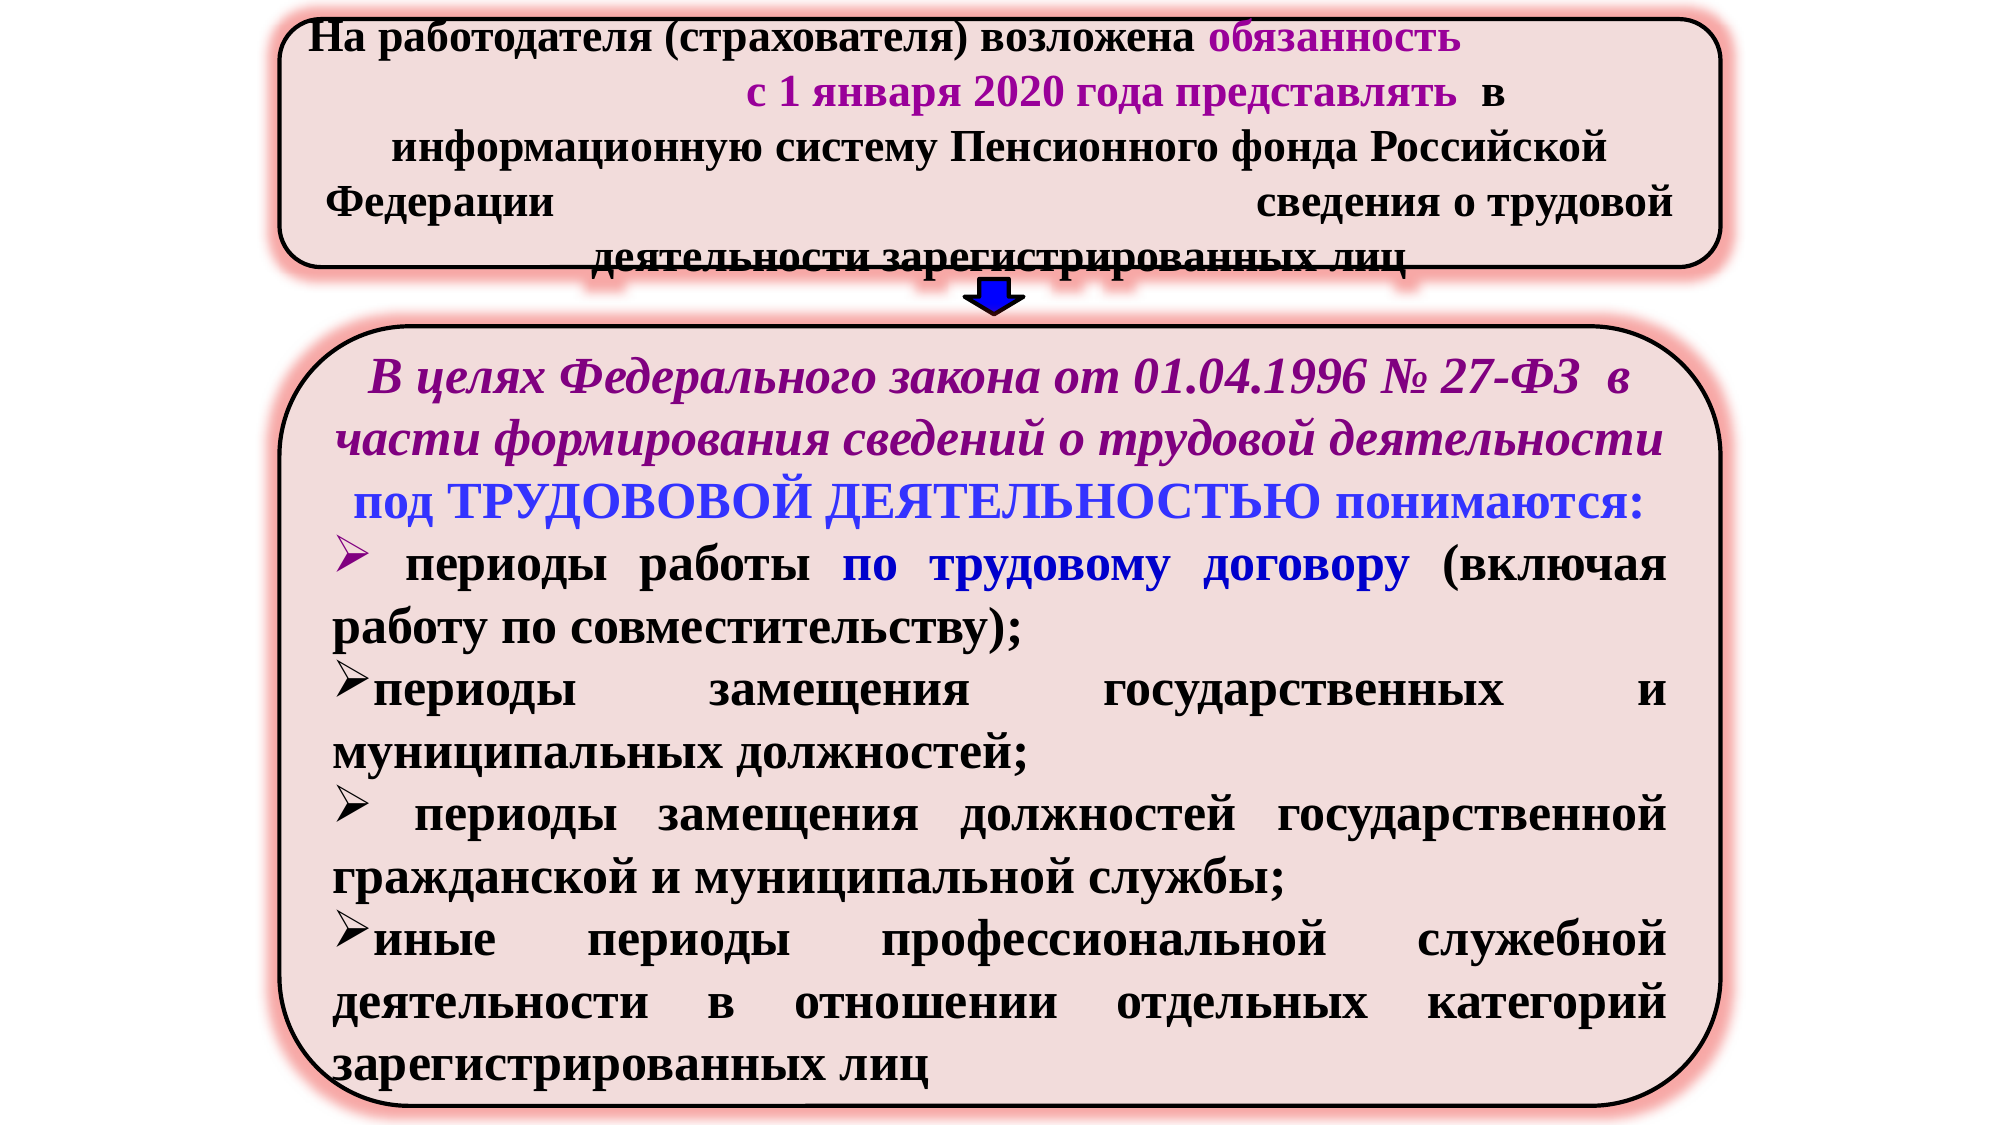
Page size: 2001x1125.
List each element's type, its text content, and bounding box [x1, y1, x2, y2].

text_box В целях Федерального закона от 01.04.1996 № 27-ФЗ в части формирования сведений о трудовой деятельности под ТРУДОВОВОЙ ДЕЯТЕЛЬНОСТЬЮ понимаются: периоды работы по трудовому договору (включая работу по совместительству); периоды замещения государственных и муниципальных должностей; периоды замещения должностей государственной гражданской и муниципальной службы; иные периоды профессиональной служебной деятельности в отношении отдельных категорий зарегистрированных лиц [277, 324, 1723, 1108]
text_box На работодателя (страхователя) возложена обязанность с 1 января 2020 года представлять в информационную систему Пенсионного фонда Российской Федерации сведения о трудовой деятельности зарегистрированных лиц [277, 16, 1723, 270]
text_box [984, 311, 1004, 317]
text_box [962, 276, 1026, 311]
